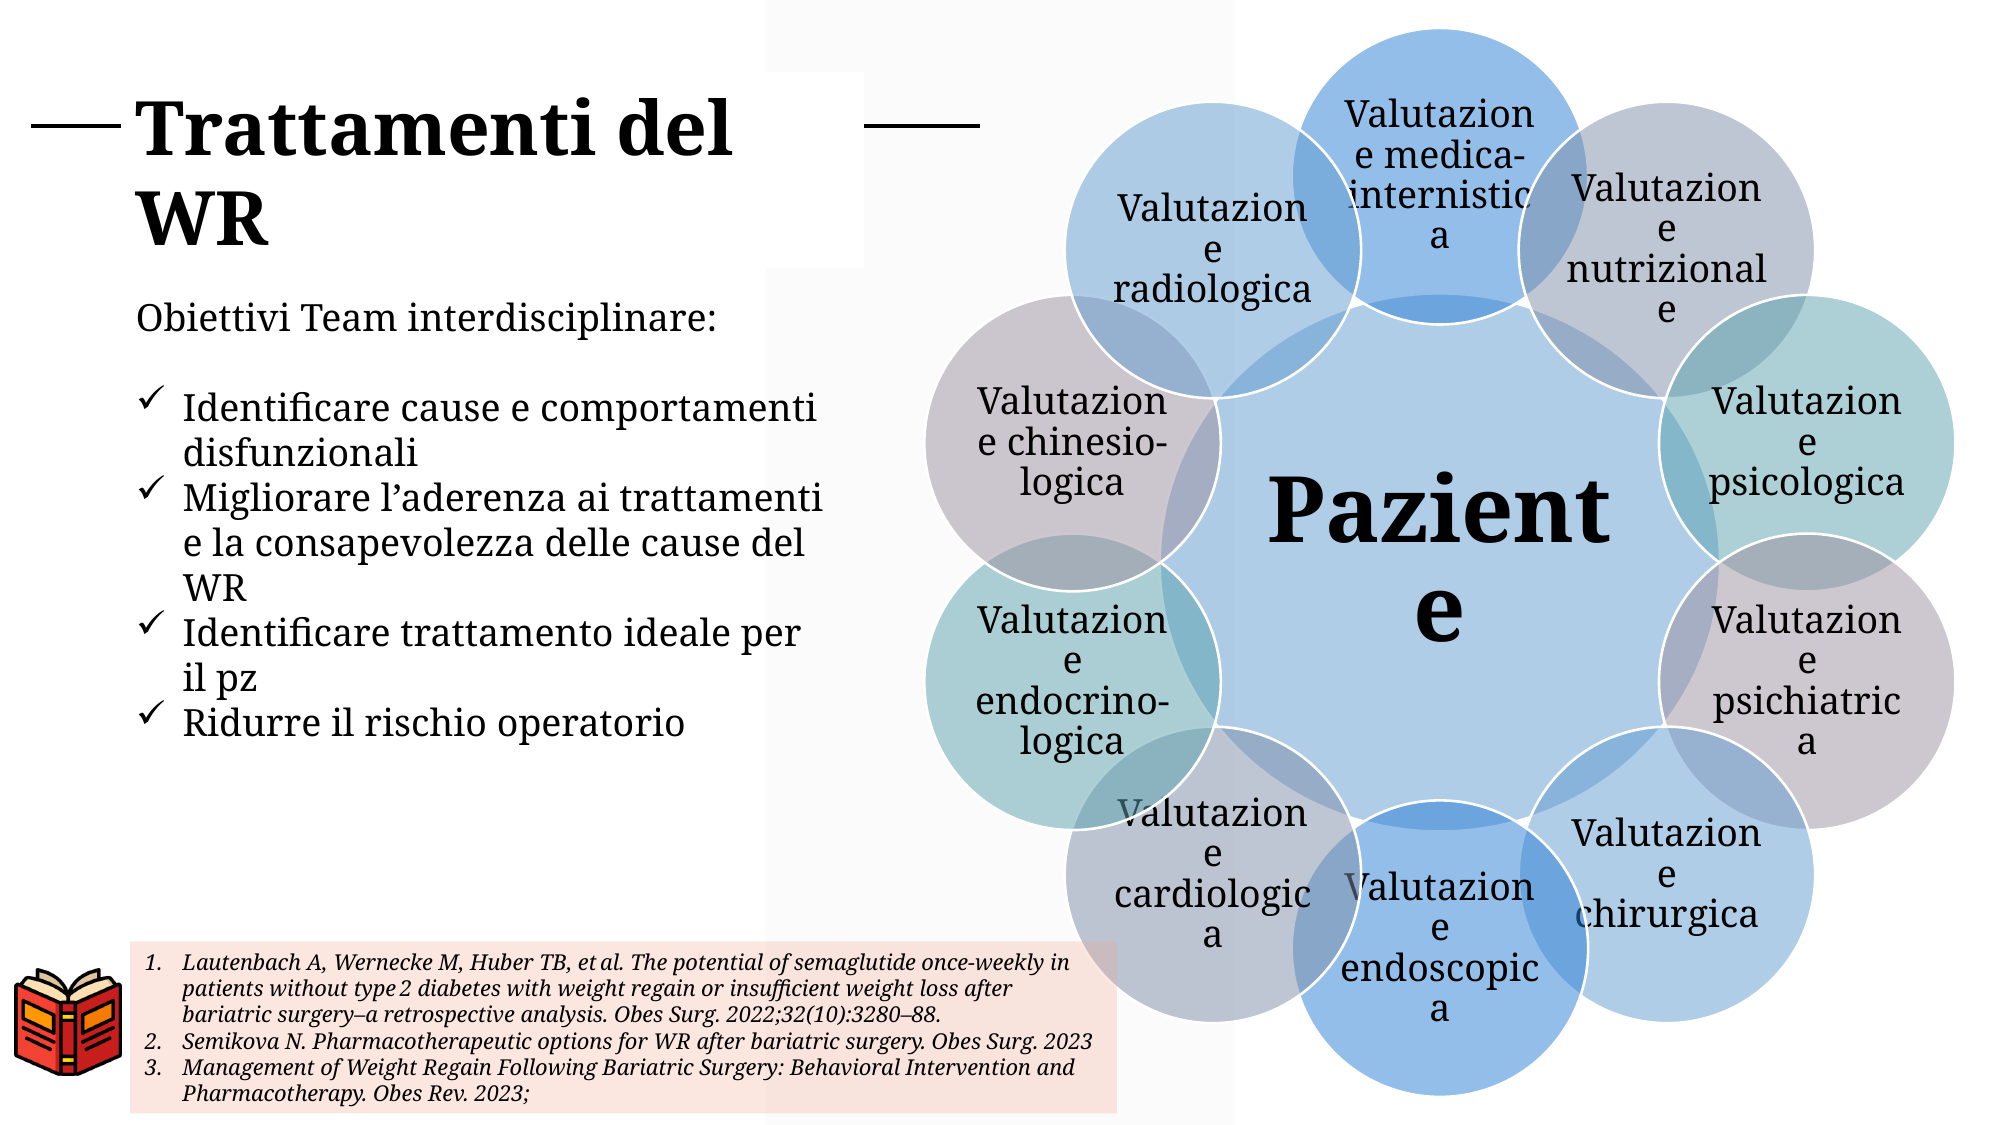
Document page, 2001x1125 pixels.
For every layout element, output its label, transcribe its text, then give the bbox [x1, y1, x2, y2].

text_box Trattamenti del WR [121, 136, 864, 268]
picture [13, 967, 122, 1076]
text_box Trattamenti del WR [121, 72, 864, 122]
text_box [889, 27, 1991, 1098]
text_box Obiettivi Team interdisciplinare: Identificare cause e comportamenti disfunzionali Migliorare l’aderenza ai trattamenti e la consapevolezza delle cause del WR Identificare trattamento ideale per il pz Ridurre il rischio operatorio [121, 286, 844, 751]
text_box Lautenbach A, Wernecke M, Huber TB, et al. The potential of semaglutide once‑weekly in patients without type 2 diabetes with weight regain or insufficient weight loss after bariatric surgery–a retrospective analysis. Obes Surg. 2022;32(10):3280–88. Semikova N. Pharmacotherapeutic options for WR after bariatric surgery. Obes Surg. 2023 Management of Weight Regain Following Bariatric Surgery: Behavioral Intervention and Pharmacotherapy. Obes Rev. 2023; [130, 941, 1117, 1114]
